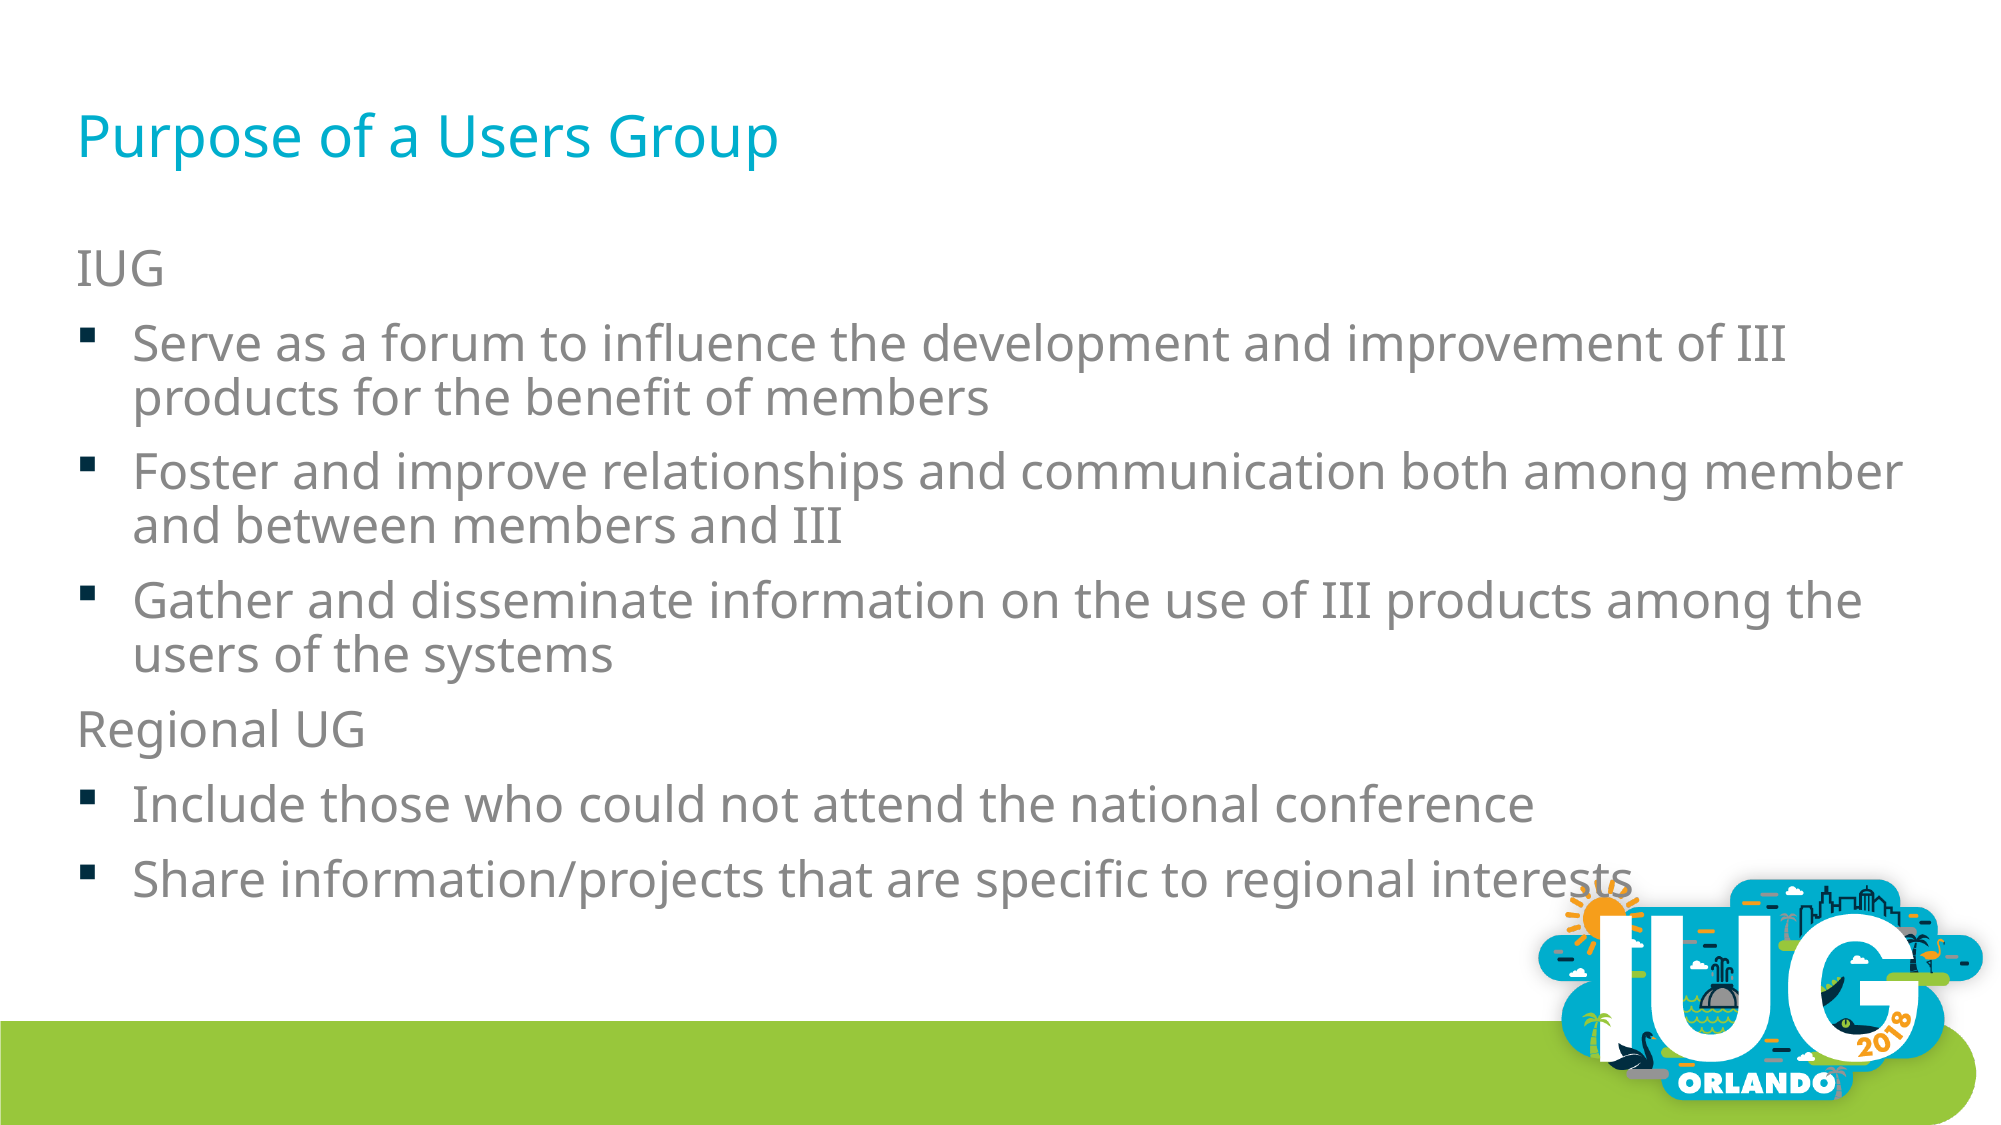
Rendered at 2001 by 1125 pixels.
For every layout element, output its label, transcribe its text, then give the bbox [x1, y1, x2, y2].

title Purpose of a Users Group [60, 82, 1786, 194]
picture [0, 0, 2001, 1125]
list IUG Serve as a forum to influence the development and improvement of III products for the benefit of members Foster and improve relationships and communication both among member and between members and III Gather and disseminate information on the use of III products among the users of the systems Regional UG Include those who could not attend the national conference Share information/projects that are specific to regional interests [60, 235, 1935, 980]
